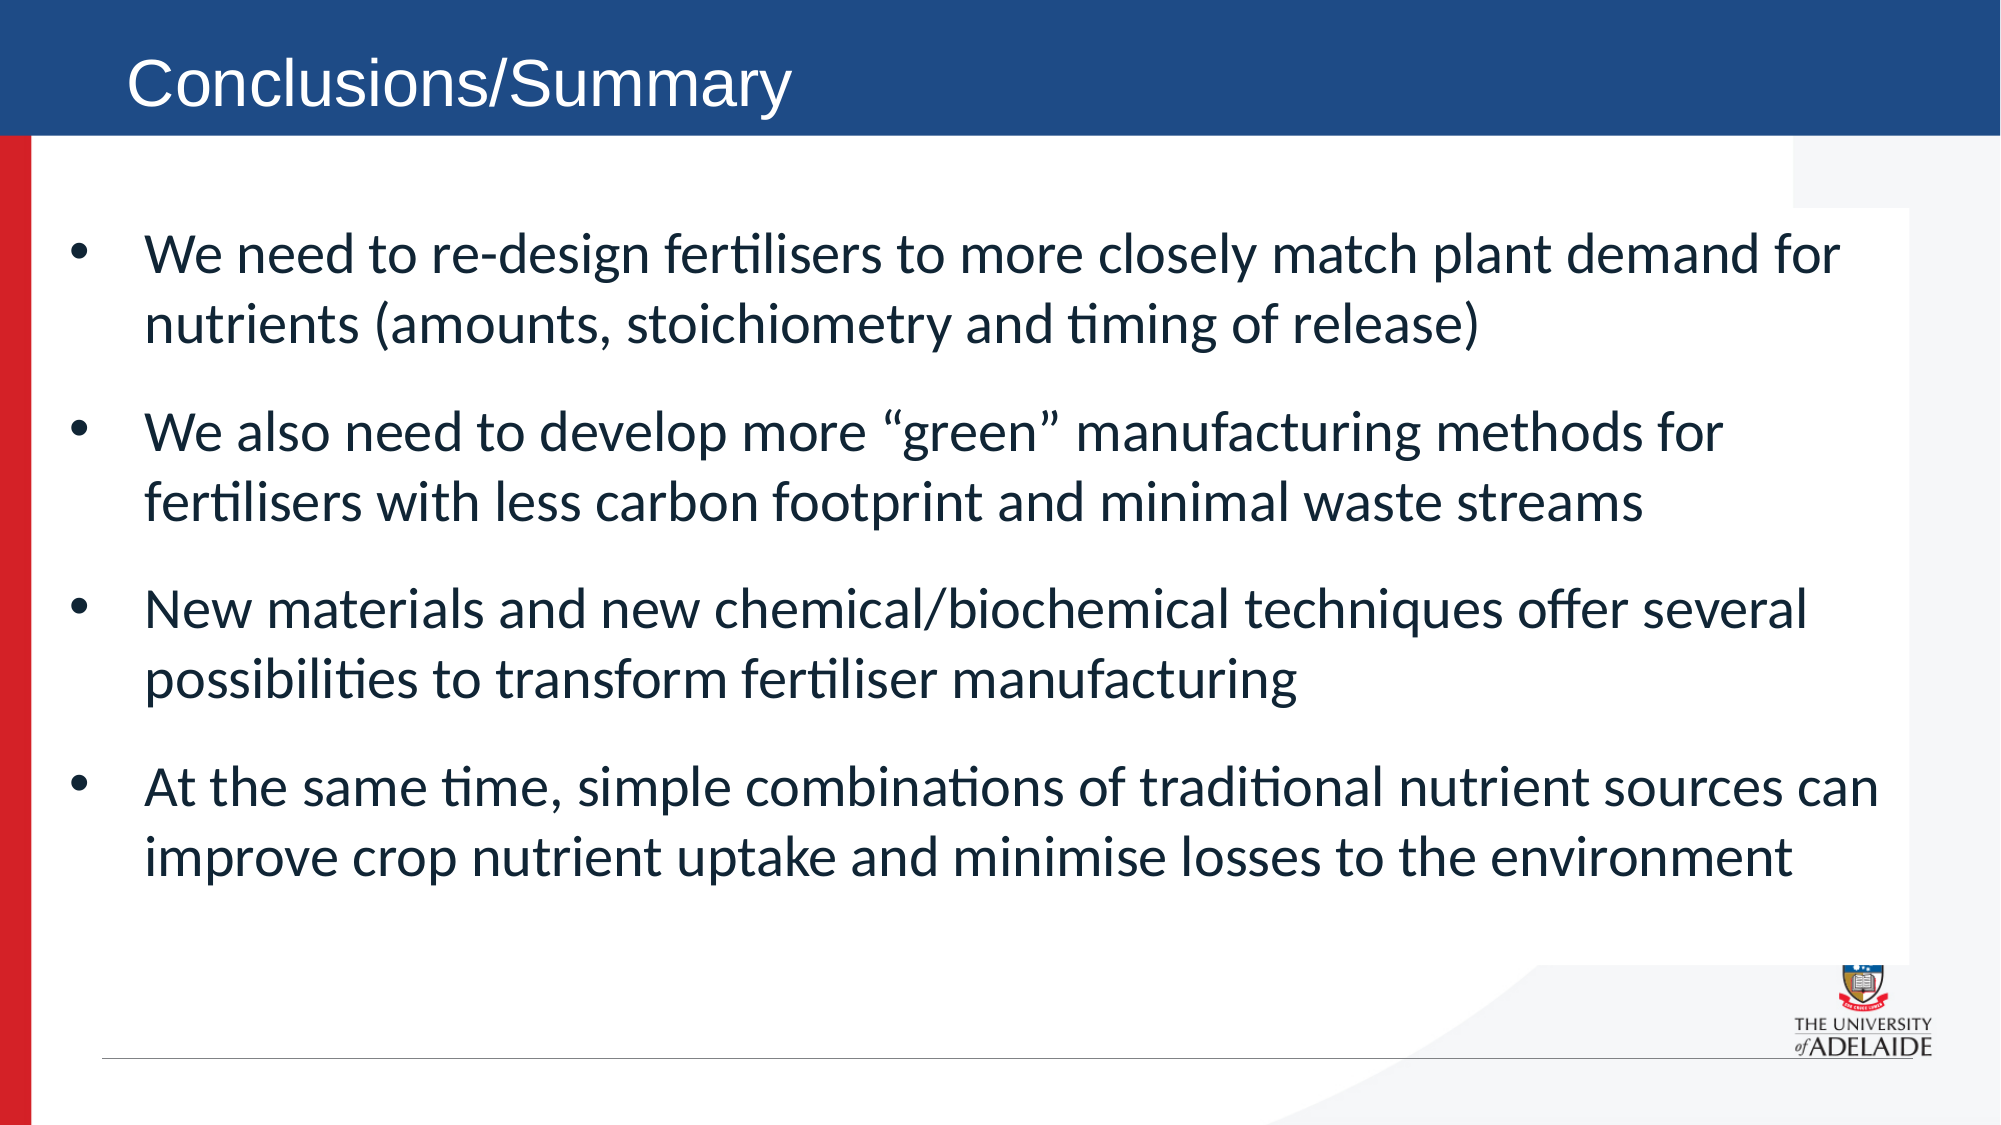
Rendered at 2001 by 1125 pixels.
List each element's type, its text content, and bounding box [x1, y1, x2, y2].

text_box We need to re-design fertilisers to more closely match plant demand for nutrients (amounts, stoichiometry and timing of release) We also need to develop more “green” manufacturing methods for fertilisers with less carbon footprint and minimal waste streams New materials and new chemical/biochemical techniques offer several possibilities to transform fertiliser manufacturing At the same time, simple combinations of traditional nutrient sources can improve crop nutrient uptake and minimise losses to the environment [55, 208, 1910, 966]
text_box Conclusions/Summary [112, 32, 1501, 127]
picture [0, 136, 2001, 1125]
